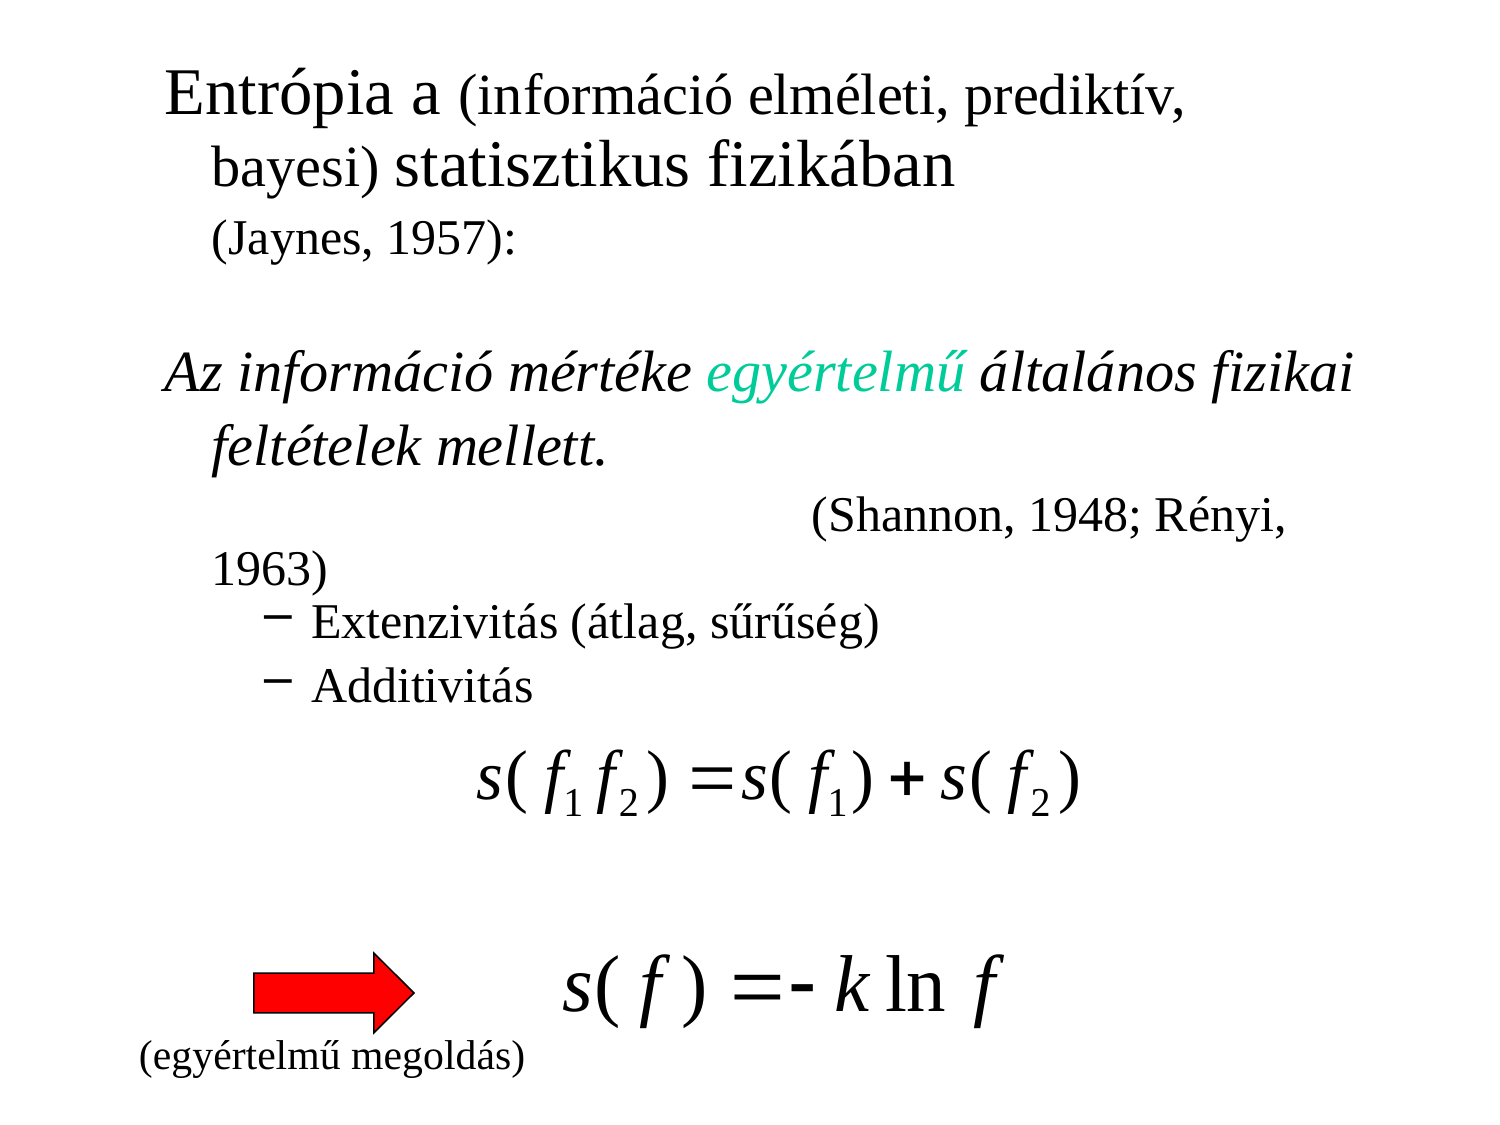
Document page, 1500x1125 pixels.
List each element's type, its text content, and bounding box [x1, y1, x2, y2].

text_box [548, 937, 1030, 1046]
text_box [465, 728, 1095, 829]
text_box (egyértelmű megoldás) [124, 1020, 541, 1086]
text_box Entrópia a (információ elméleti, prediktív, bayesi) statisztikus fizikában (Jaynes, 1957): Az információ mértéke egyértelmű általános fizikai feltételek mellett. (Shannon, 1948; Rényi, 1963) [74, 50, 1376, 604]
text_box [253, 953, 414, 1020]
text_box Extenzivitás (átlag, sűrűség) Additivitás [174, 587, 895, 721]
